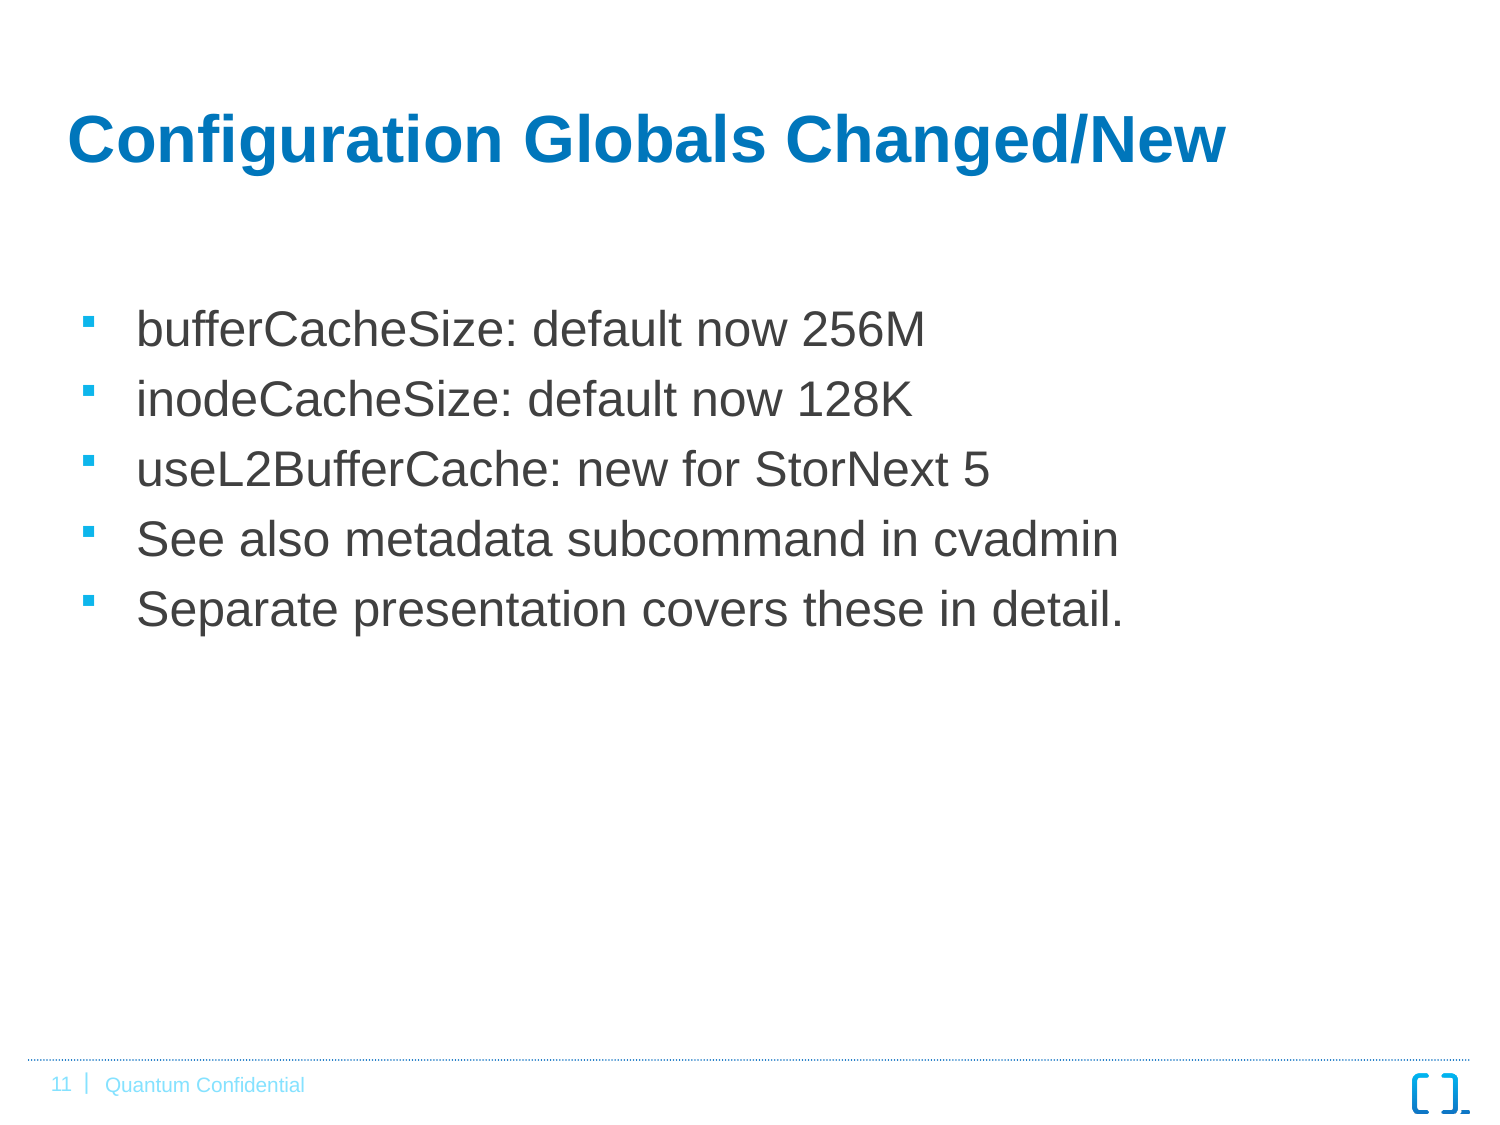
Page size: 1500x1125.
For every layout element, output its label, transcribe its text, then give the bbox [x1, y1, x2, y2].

list bufferCacheSize: default now 256M inodeCacheSize: default now 128K useL2BufferCache: new for StorNext 5 See also metadata subcommand in cvadmin Separate presentation covers these in detail. [64, 288, 1413, 994]
picture [1412, 1073, 1470, 1114]
title Configuration Globals Changed/New [52, 55, 1413, 216]
